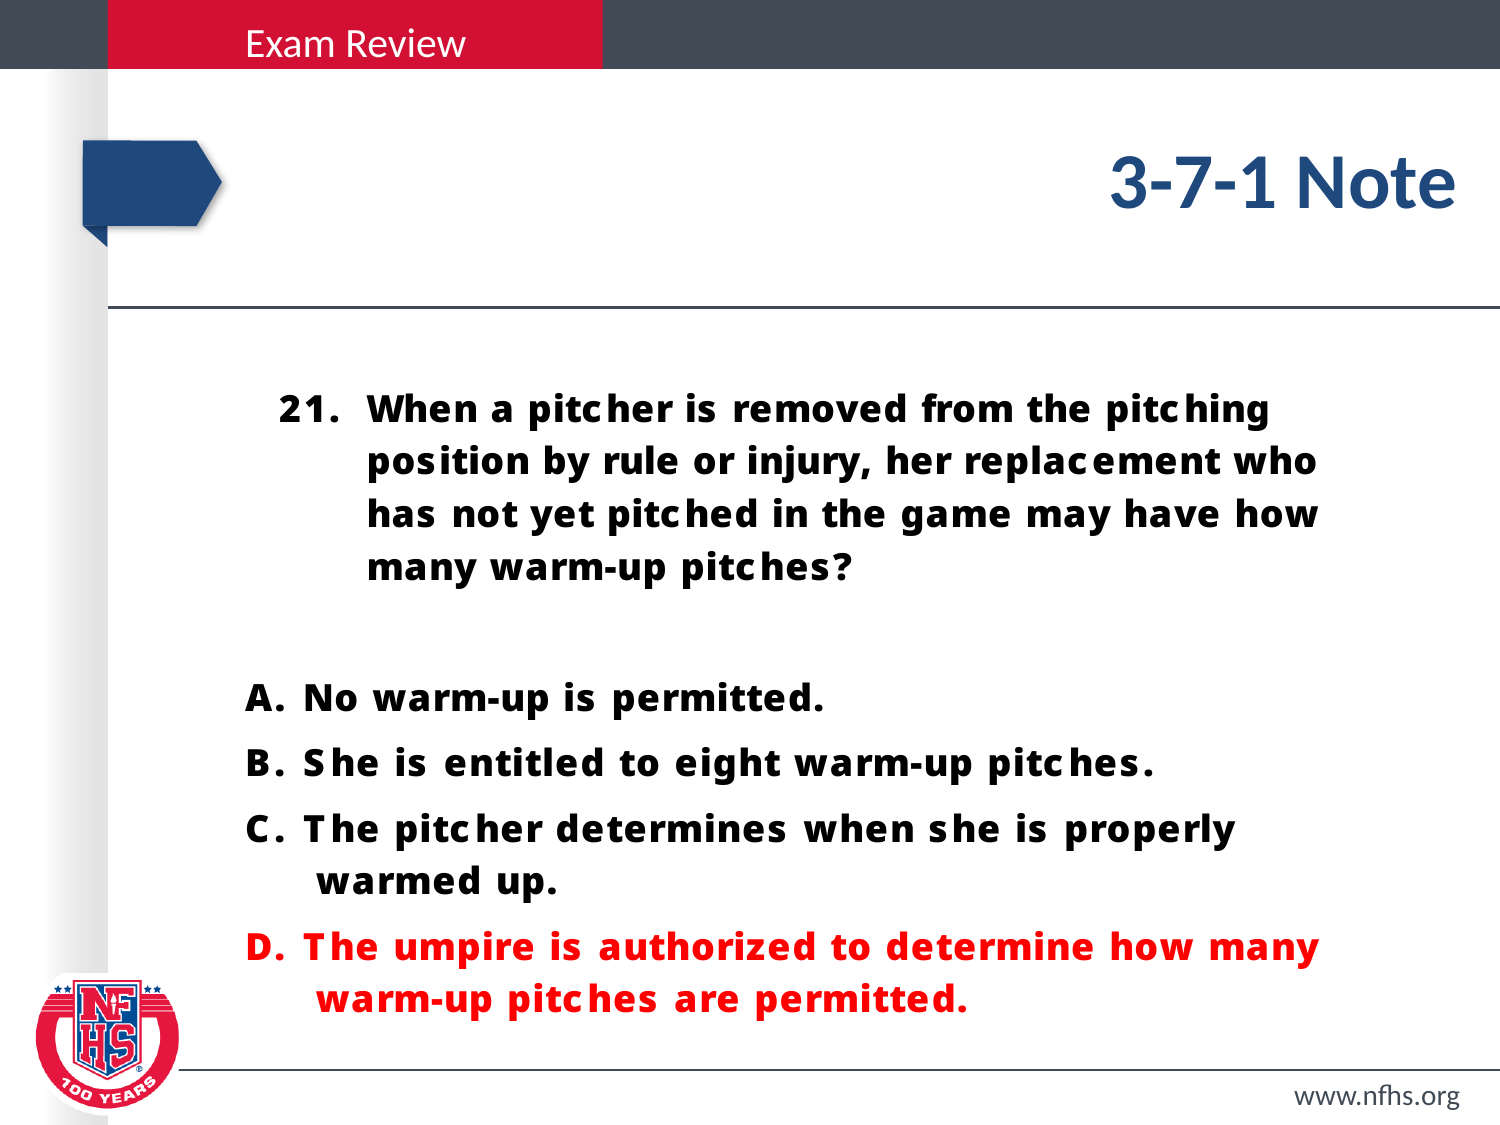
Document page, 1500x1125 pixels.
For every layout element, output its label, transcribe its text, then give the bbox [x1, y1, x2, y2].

picture [25, 967, 188, 1123]
text_box www.nfhs.org [1229, 1068, 1475, 1119]
title 3-7-1 Note [238, 85, 1473, 285]
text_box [178, 303, 1402, 1058]
